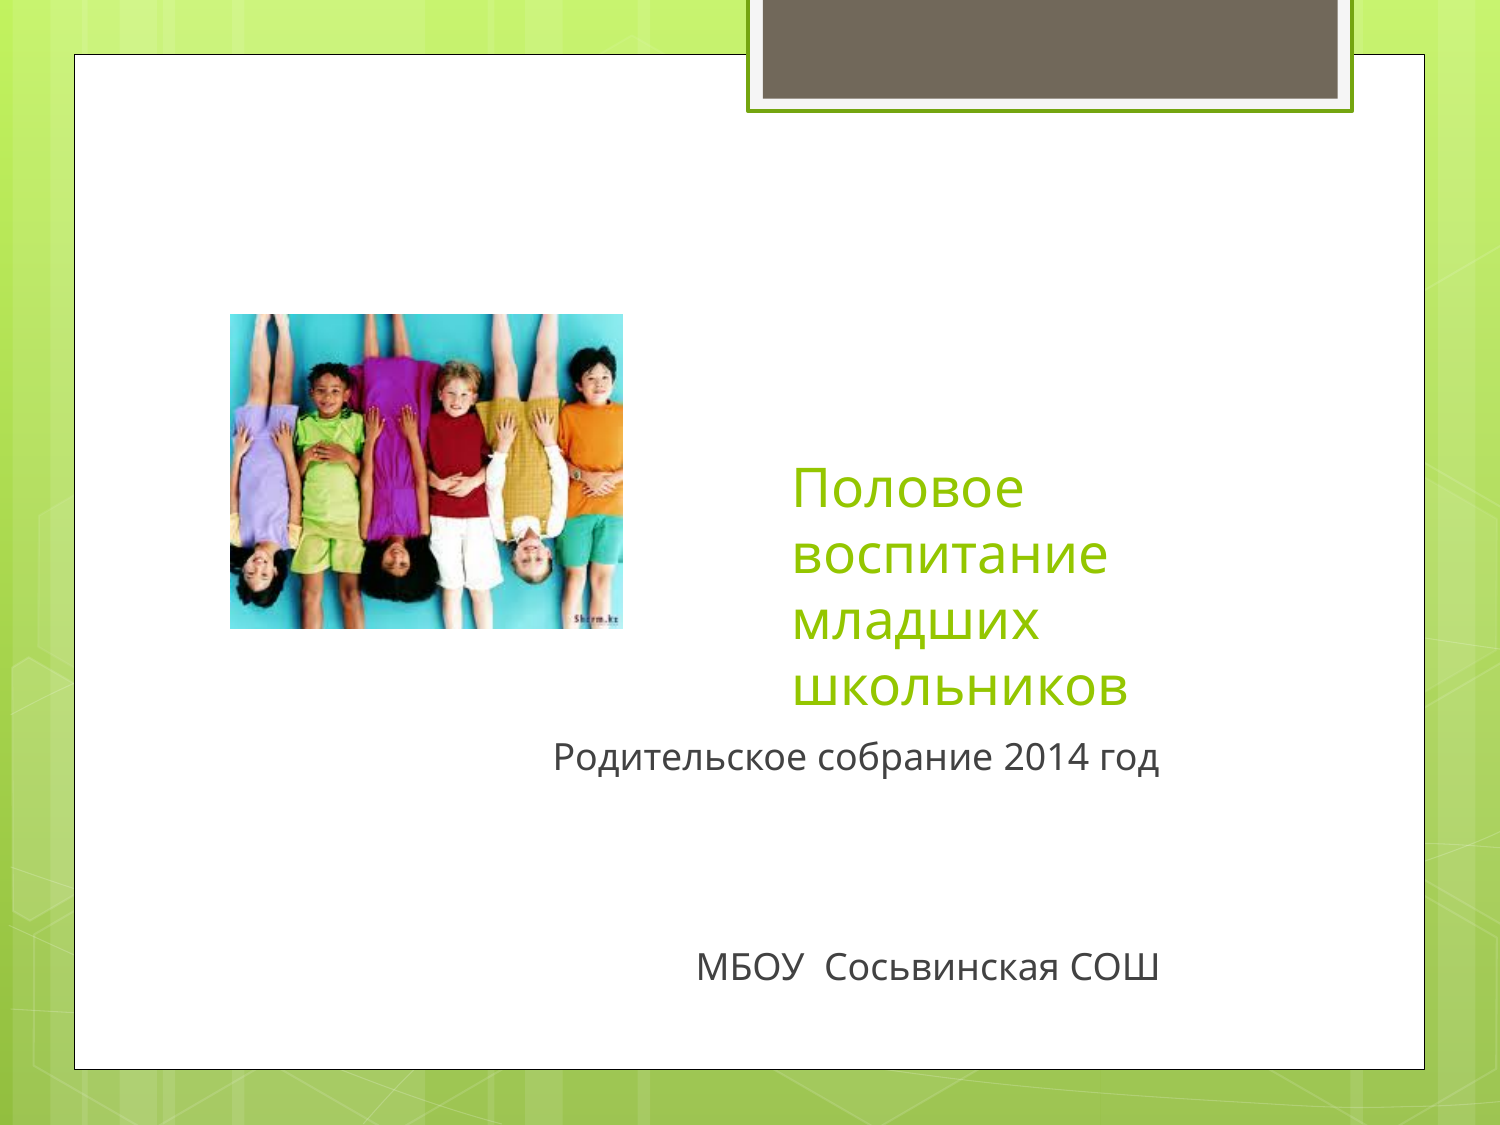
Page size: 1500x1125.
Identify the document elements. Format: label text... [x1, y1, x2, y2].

title Половое воспитание младших школьников [776, 444, 1321, 724]
picture [229, 314, 623, 629]
subtitle Родительское собрание 2014 год МБОУ Сосьвинская СОШ [537, 724, 1320, 933]
